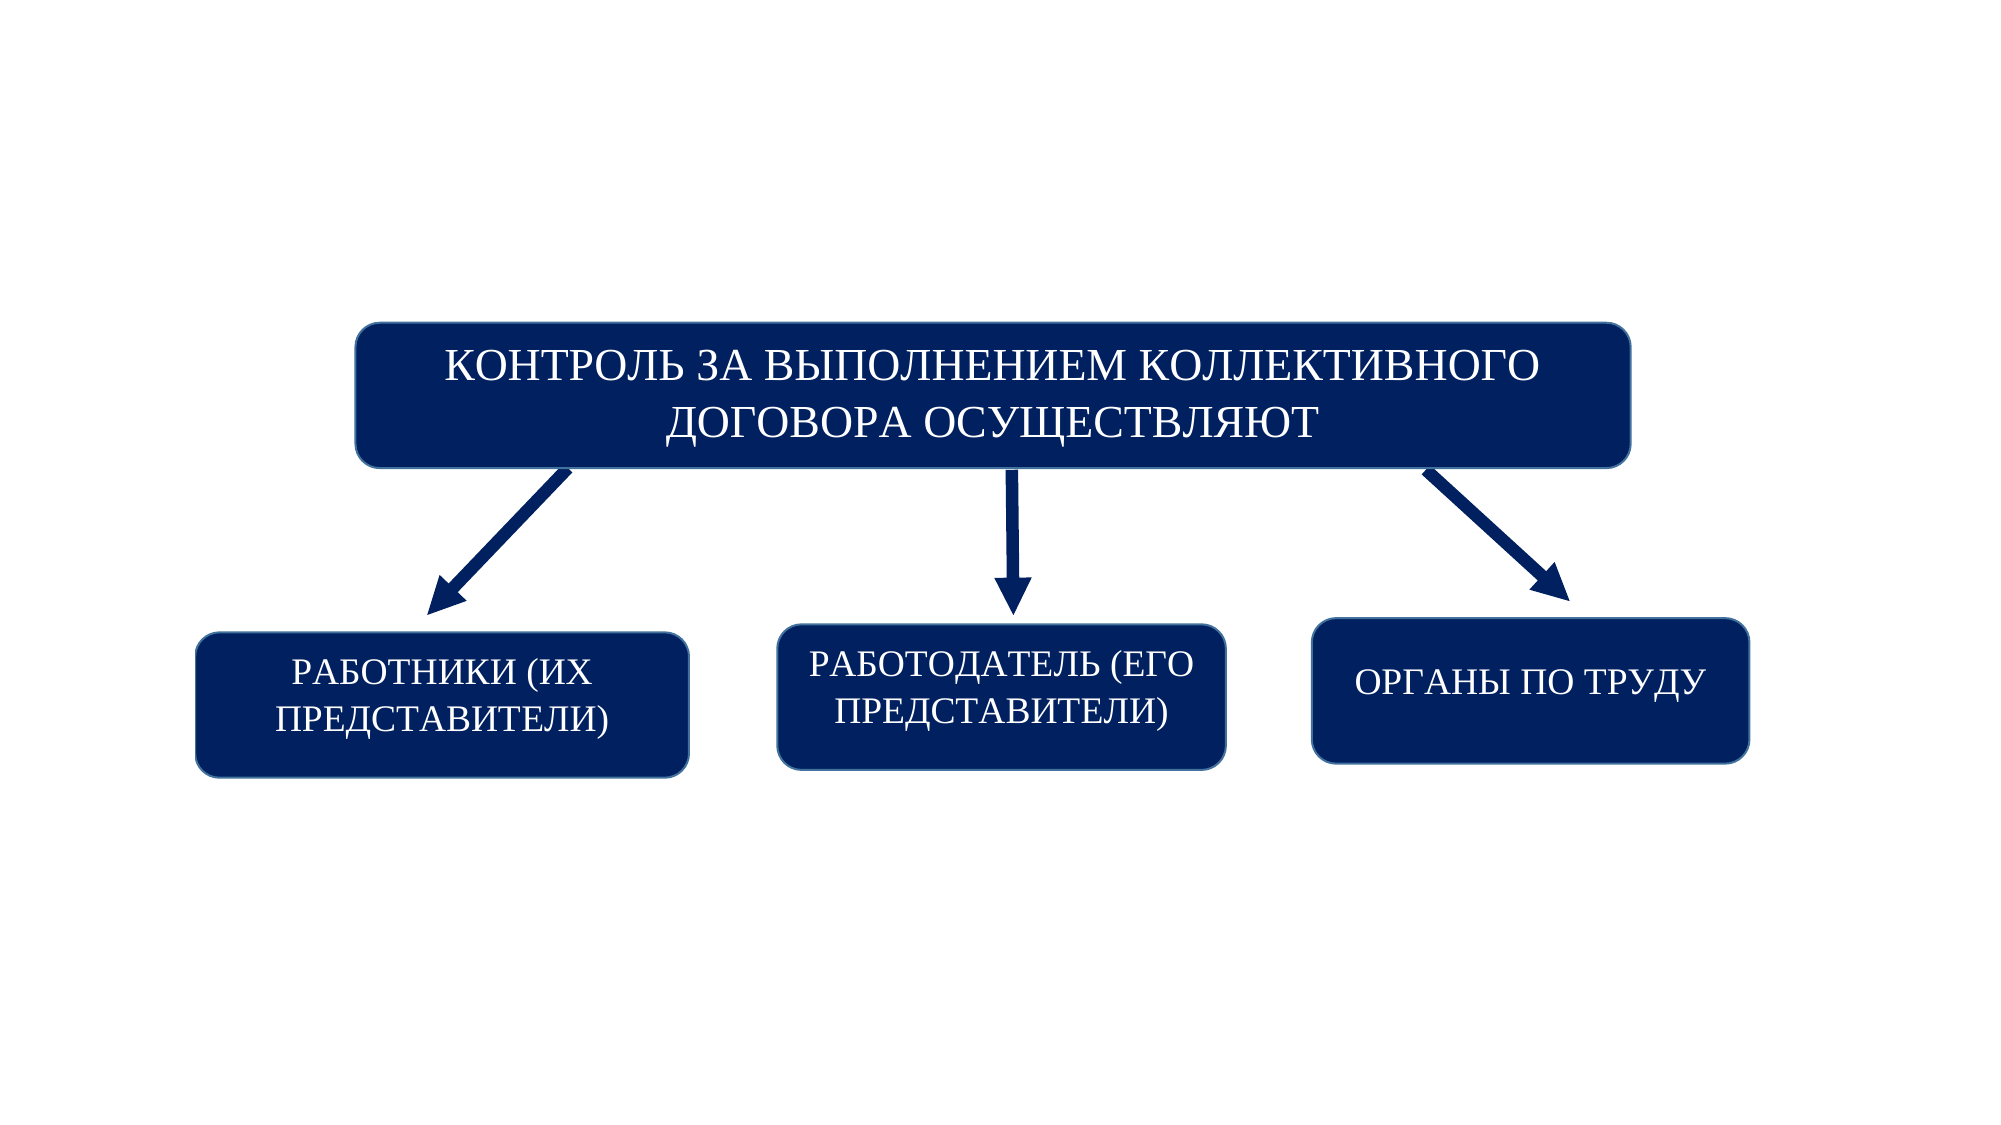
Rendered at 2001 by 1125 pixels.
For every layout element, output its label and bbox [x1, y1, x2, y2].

picture [195, 254, 1805, 871]
